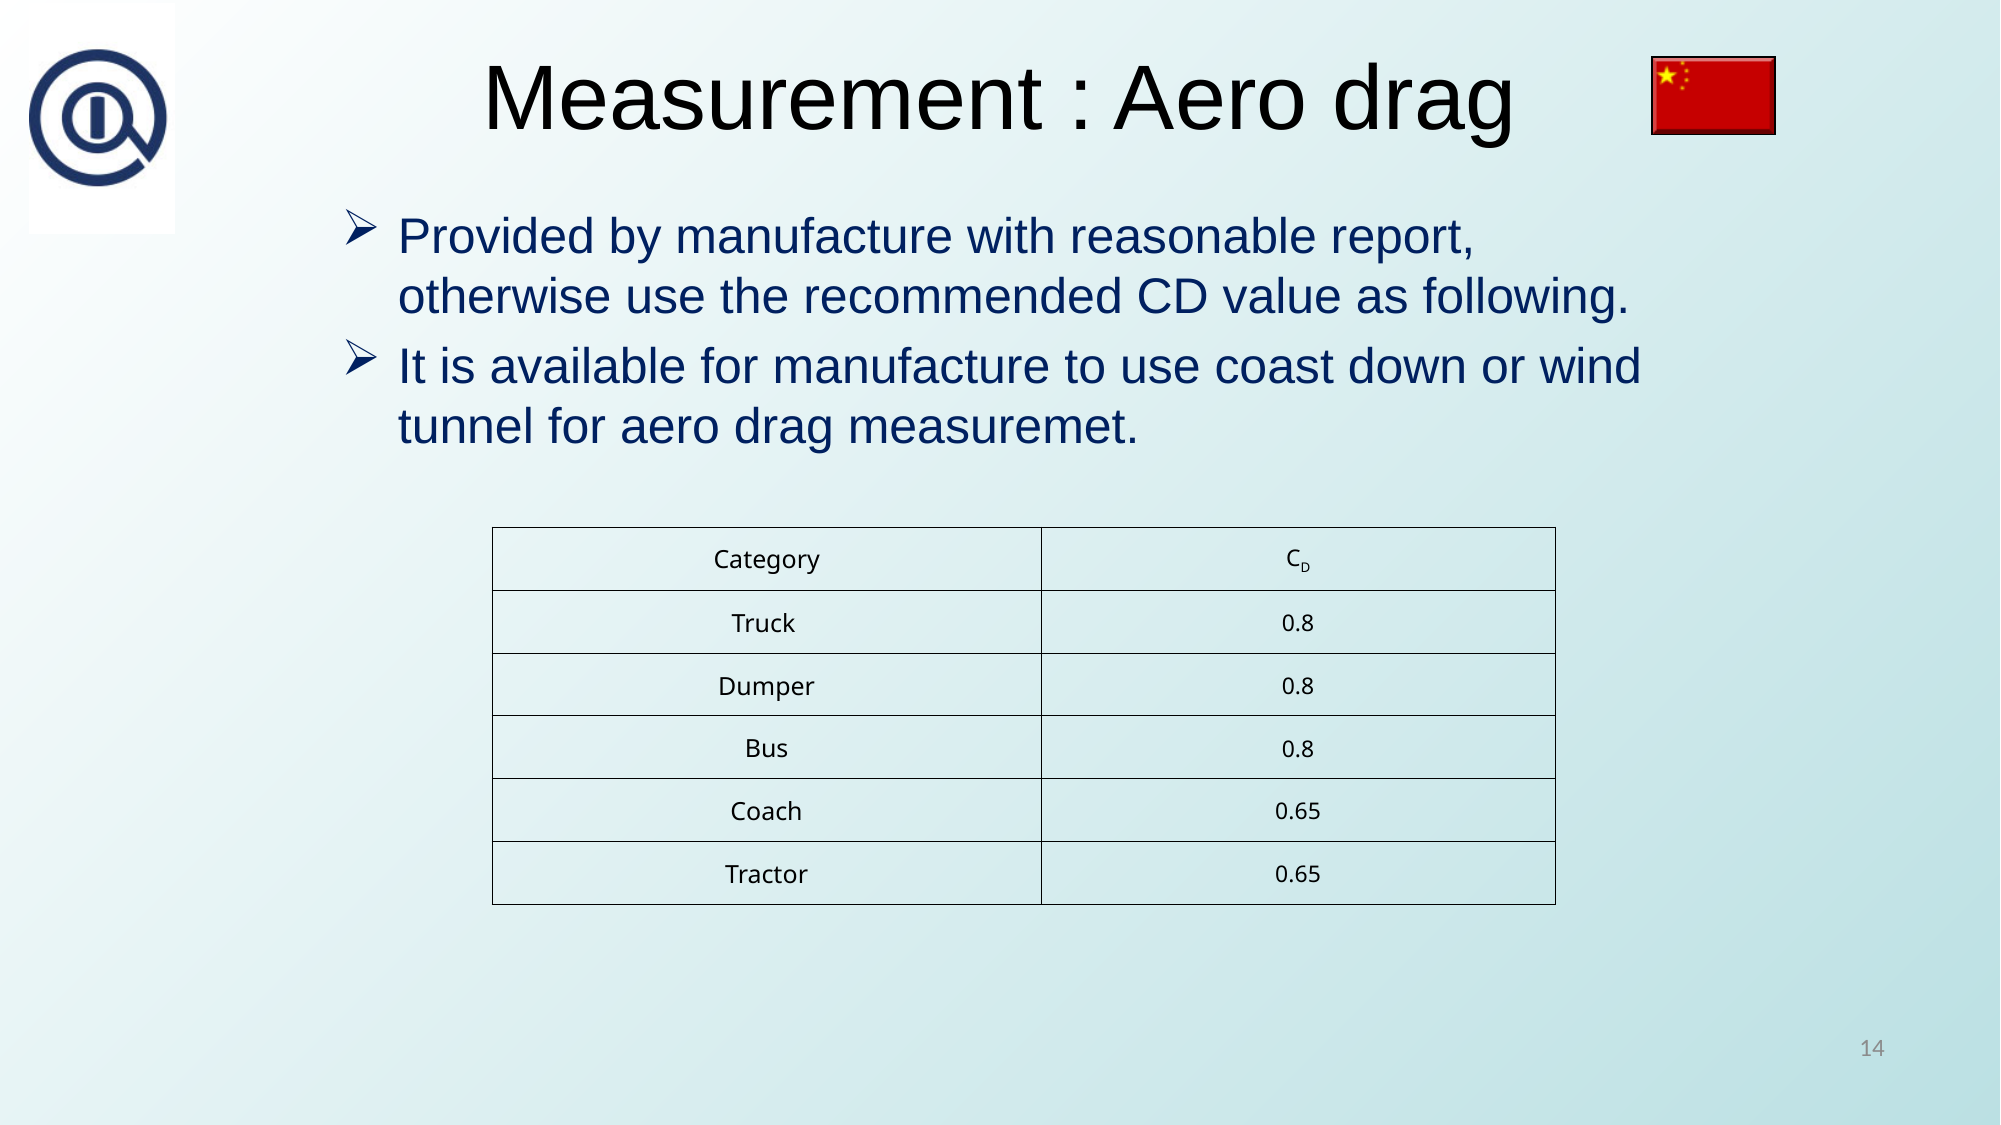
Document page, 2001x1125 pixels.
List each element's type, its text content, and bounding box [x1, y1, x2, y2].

table_cell Dumper [493, 654, 1041, 715]
table_cell Bus [493, 716, 1041, 778]
table_cell Truck [493, 591, 1041, 653]
table_cell 0.8 [1042, 591, 1555, 653]
list Provided by manufacture with reasonable report, otherwise use the recommended CD value as following. It is available for manufacture to use coast down or wind tunnel for aero drag measuremet. [326, 196, 1677, 481]
table_header CD [1042, 528, 1555, 590]
table_cell 0.65 [1042, 842, 1555, 904]
table_cell 0.8 [1042, 716, 1555, 778]
table_cell Tractor [493, 842, 1041, 904]
picture [1652, 57, 1775, 135]
slide_number 14 [1433, 1024, 1901, 1103]
table_header Category [493, 528, 1041, 590]
table_cell 0.8 [1042, 654, 1555, 715]
picture [29, 3, 175, 234]
title Measurement : Aero drag [324, 30, 1675, 161]
table_cell Coach [493, 779, 1041, 841]
table_cell 0.65 [1042, 779, 1555, 841]
